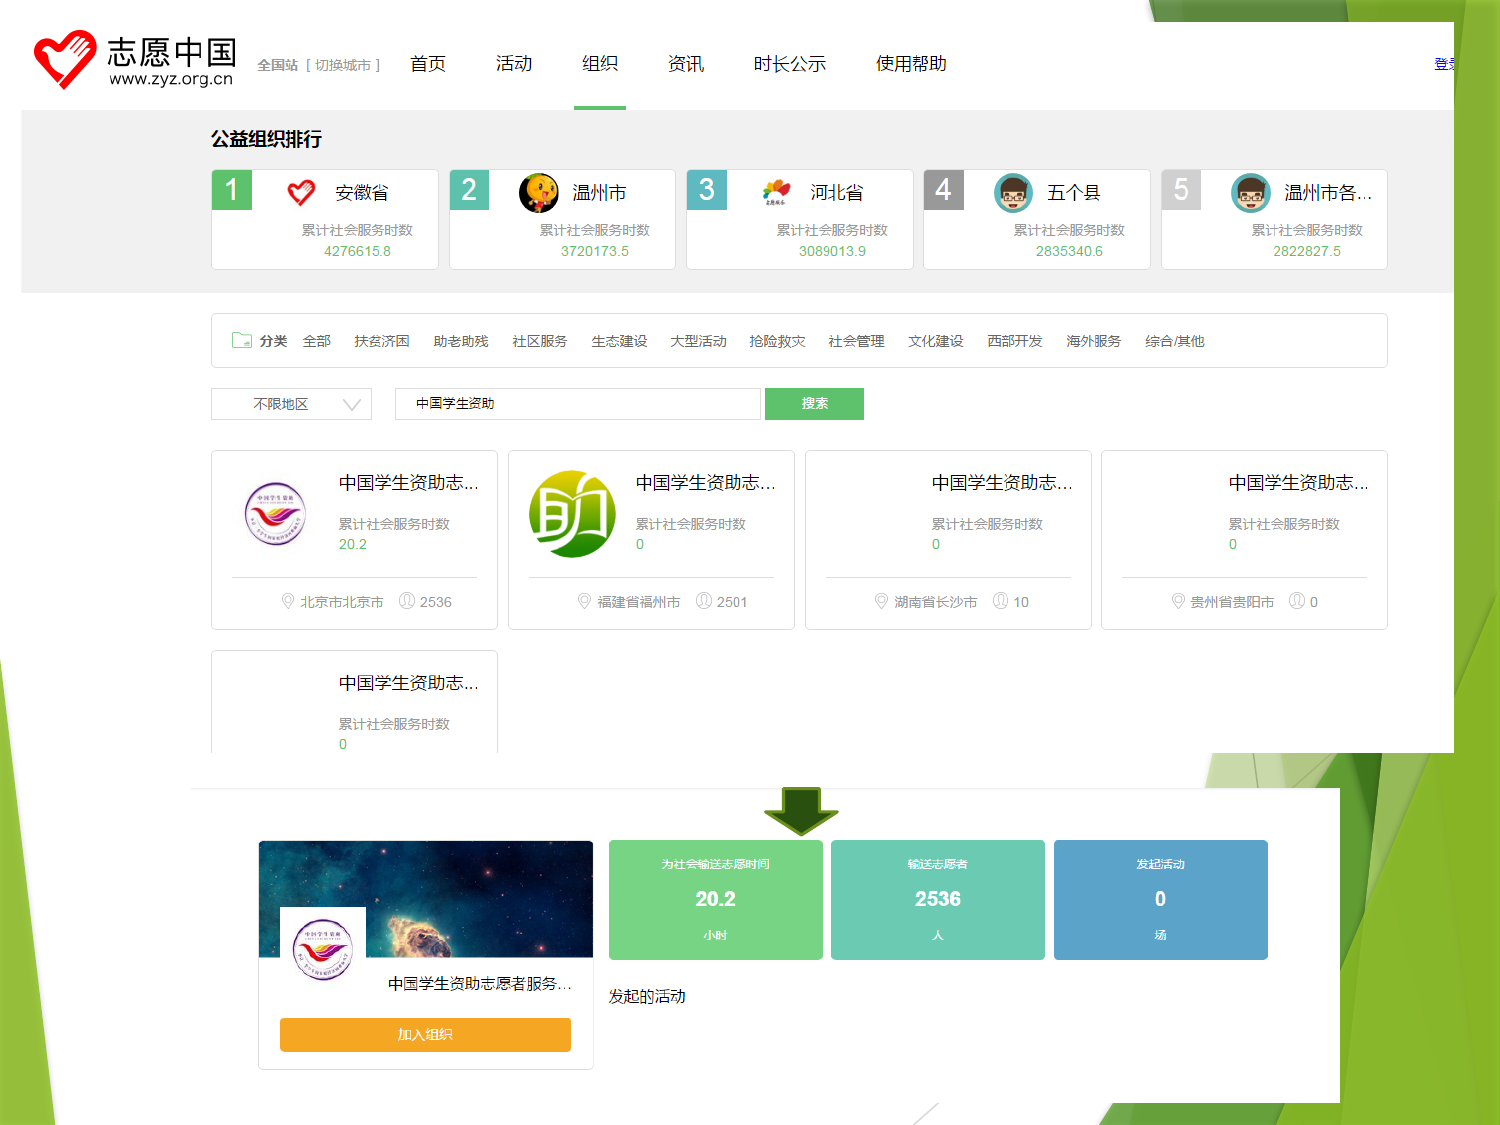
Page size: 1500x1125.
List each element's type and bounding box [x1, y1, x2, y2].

picture [20, 22, 1462, 753]
picture [190, 788, 1341, 1104]
